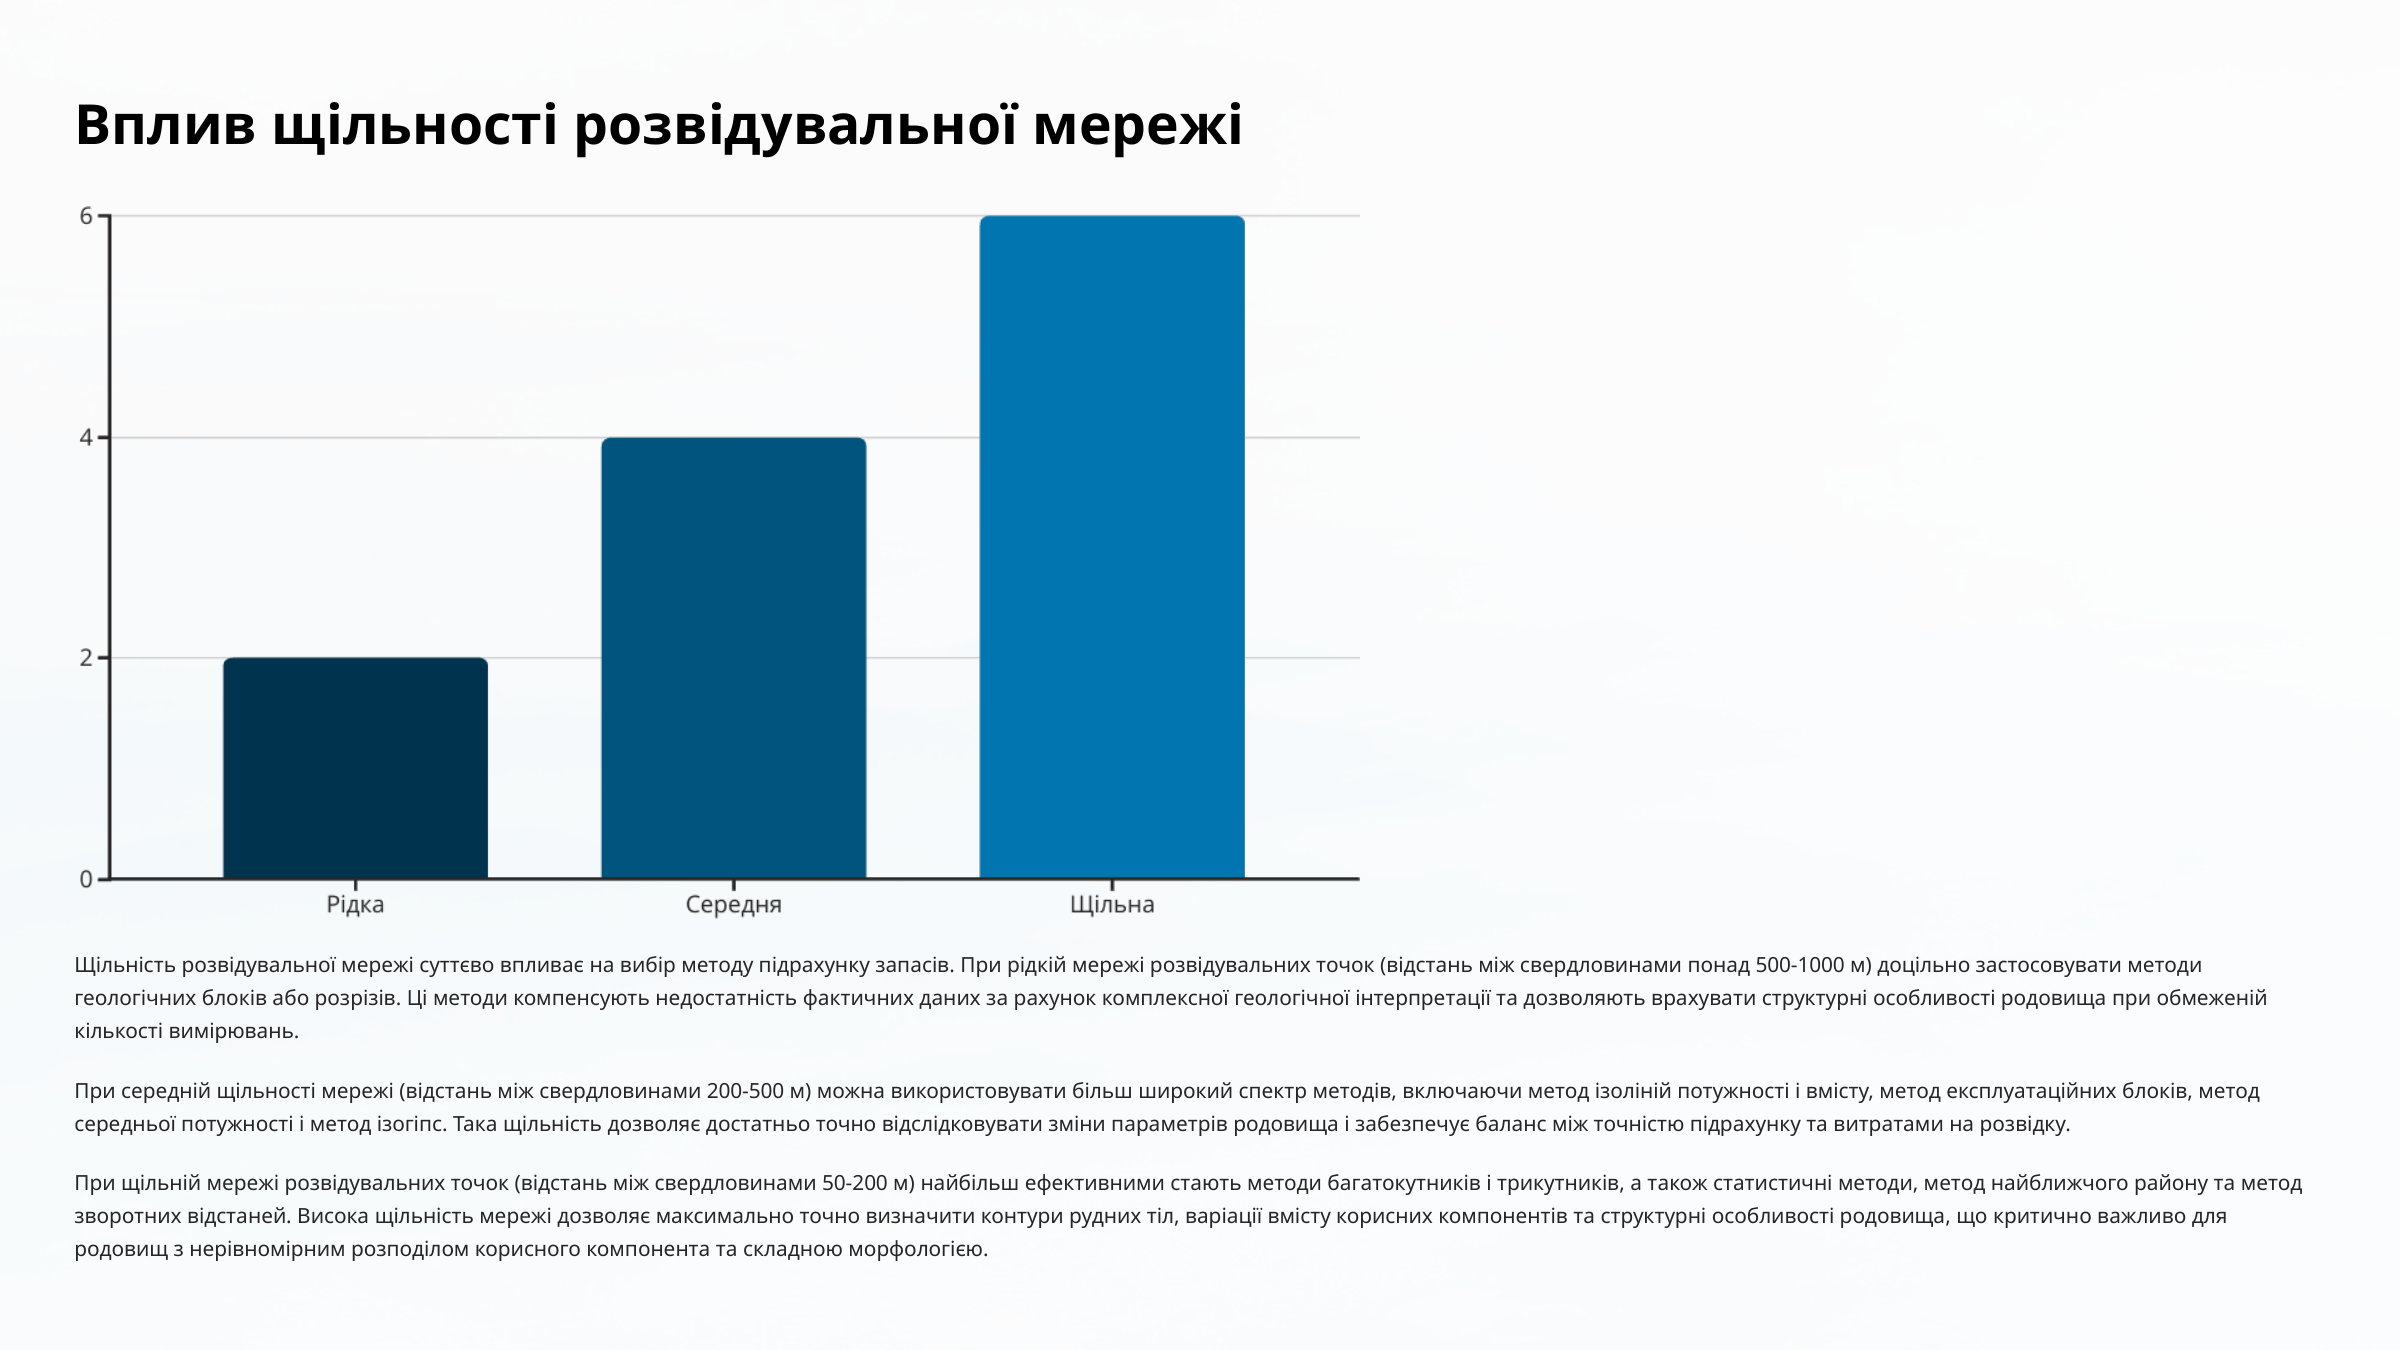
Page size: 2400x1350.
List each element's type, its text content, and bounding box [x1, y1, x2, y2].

text_box При середній щільності мережі (відстань між свердловинами 200-500 м) можна використовувати більш широкий спектр методів, включаючи метод ізоліній потужності і вмісту, метод експлуатаційних блоків, метод середньої потужності і метод ізогіпс. Така щільність дозволяє достатньо точно відслідковувати зміни параметрів родовища і забезпечує баланс між точністю підрахунку та витратами на розвідку. [74, 1068, 2326, 1137]
text_box Вплив щільності розвідувальної мережі [74, 87, 1249, 157]
text_box Щільність розвідувальної мережі суттєво впливає на вибір методу підрахунку запасів. При рідкій мережі розвідувальних точок (відстань між свердловинами понад 500-1000 м) доцільно застосовувати методи геологічних блоків або розрізів. Ці методи компенсують недостатність фактичних даних за рахунок комплексної геологічної інтерпретації та дозволяють врахувати структурні особливості родовища при обмеженій кількості вимірювань. [74, 942, 2326, 1045]
picture [74, 199, 1360, 920]
text_box При щільній мережі розвідувальних точок (відстань між свердловинами 50-200 м) найбільш ефективними стають методи багатокутників і трикутників, а також статистичні методи, метод найближчого району та метод зворотних відстаней. Висока щільність мережі дозволяє максимально точно визначити контури рудних тіл, варіації вмісту корисних компонентів та структурні особливості родовища, що критично важливо для родовищ з нерівномірним розподілом корисного компонента та складною морфологією. [74, 1160, 2326, 1263]
